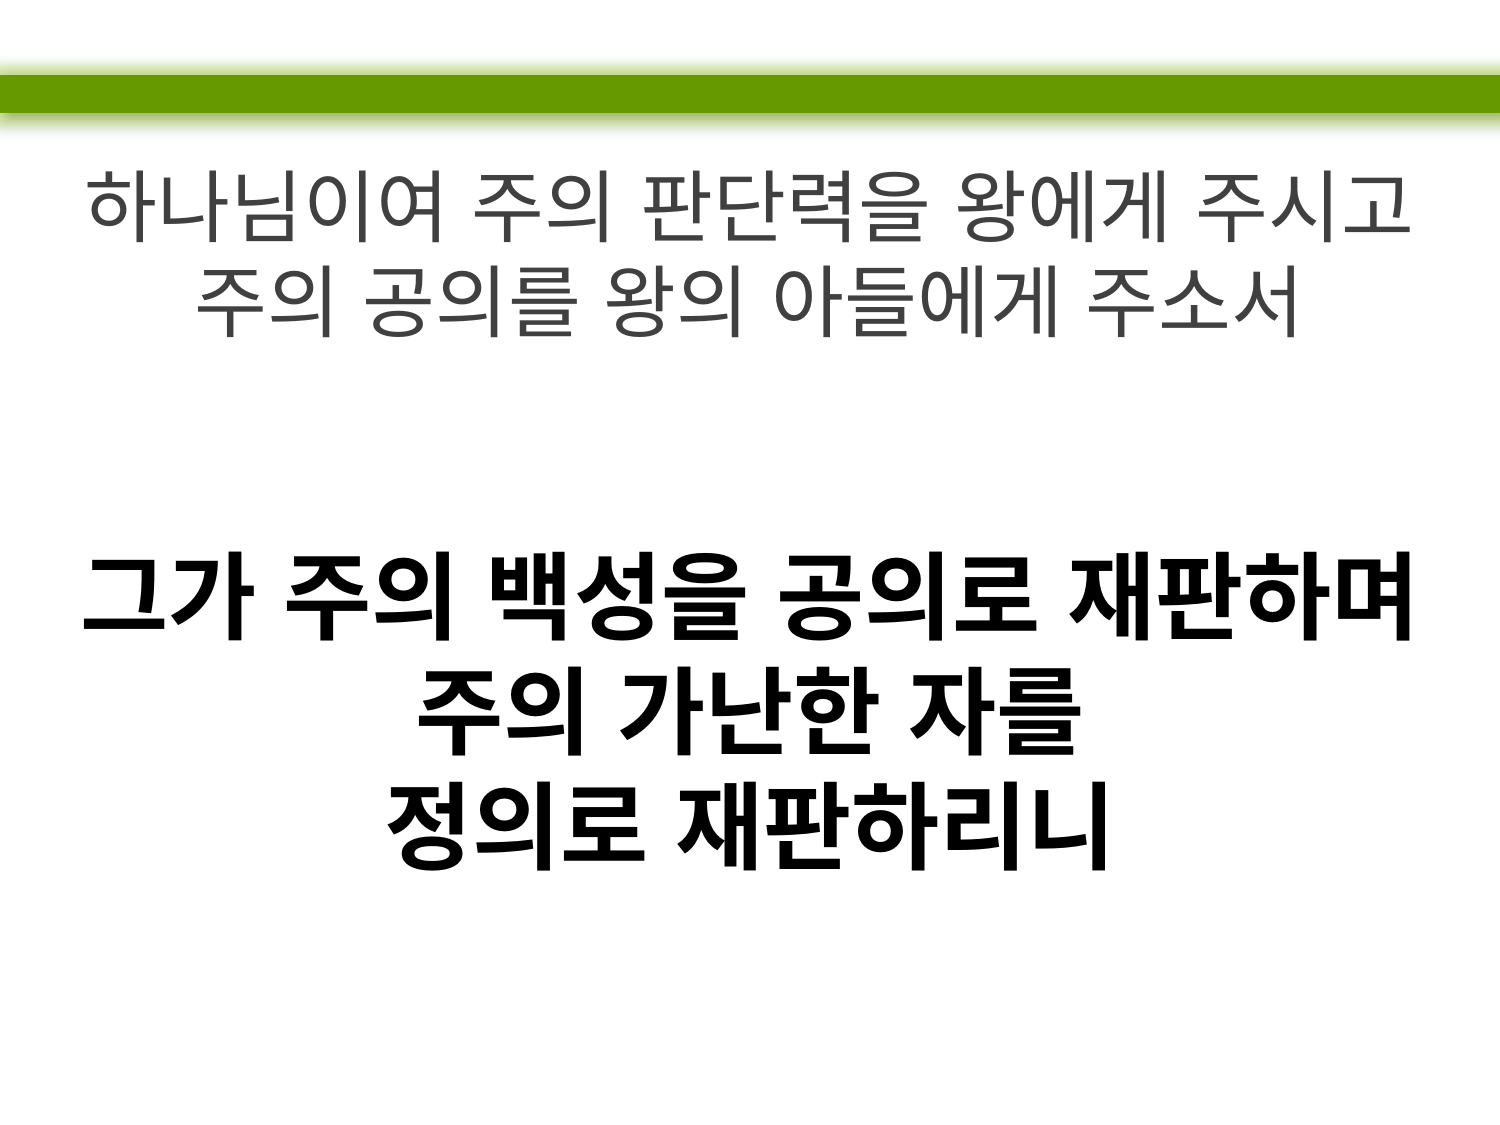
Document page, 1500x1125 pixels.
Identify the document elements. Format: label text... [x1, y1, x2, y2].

text_box 하나님이여 주의 판단력을 왕에게 주시고 주의 공의를 왕의 아들에게 주소서 [0, 149, 1500, 355]
text_box 그가 주의 백성을 공의로 재판하며 주의 가난한 자를 정의로 재판하리니 [0, 529, 1500, 890]
text_box [0, 75, 1500, 113]
